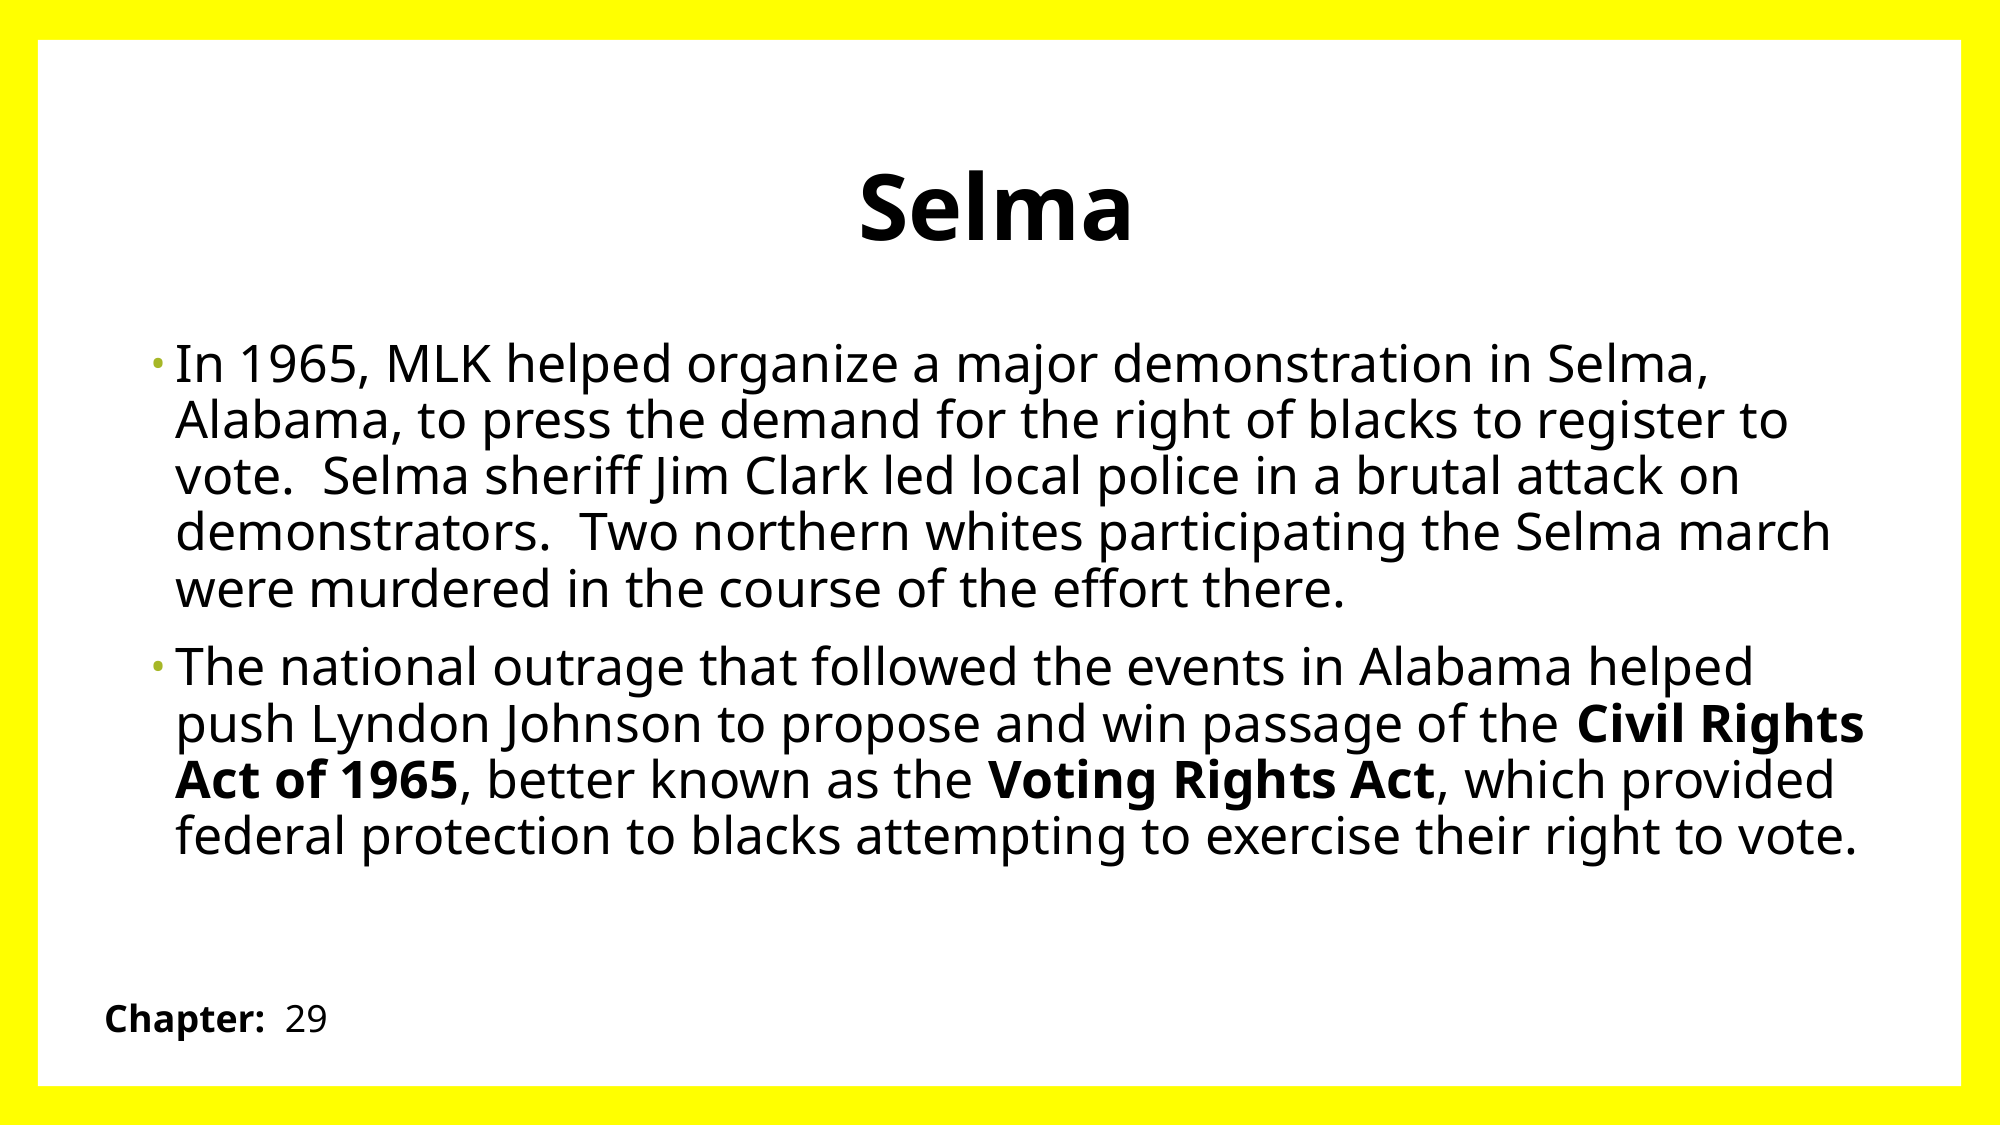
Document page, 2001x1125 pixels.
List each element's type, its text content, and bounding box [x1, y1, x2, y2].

title Selma [187, 99, 1808, 323]
list In 1965, MLK helped organize a major demonstration in Selma, Alabama, to press the demand for the right of blacks to register to vote. Selma sheriff Jim Clark led local police in a brutal attack on demonstrators. Two northern whites participating the Selma march were murdered in the course of the effort there. The national outrage that followed the events in Alabama helped push Lyndon Johnson to propose and win passage of the Civil Rights Act of 1965, better known as the Voting Rights Act, which provided federal protection to blacks attempting to exercise their right to vote. [129, 329, 1886, 926]
text_box Chapter: 29 [89, 987, 605, 1048]
